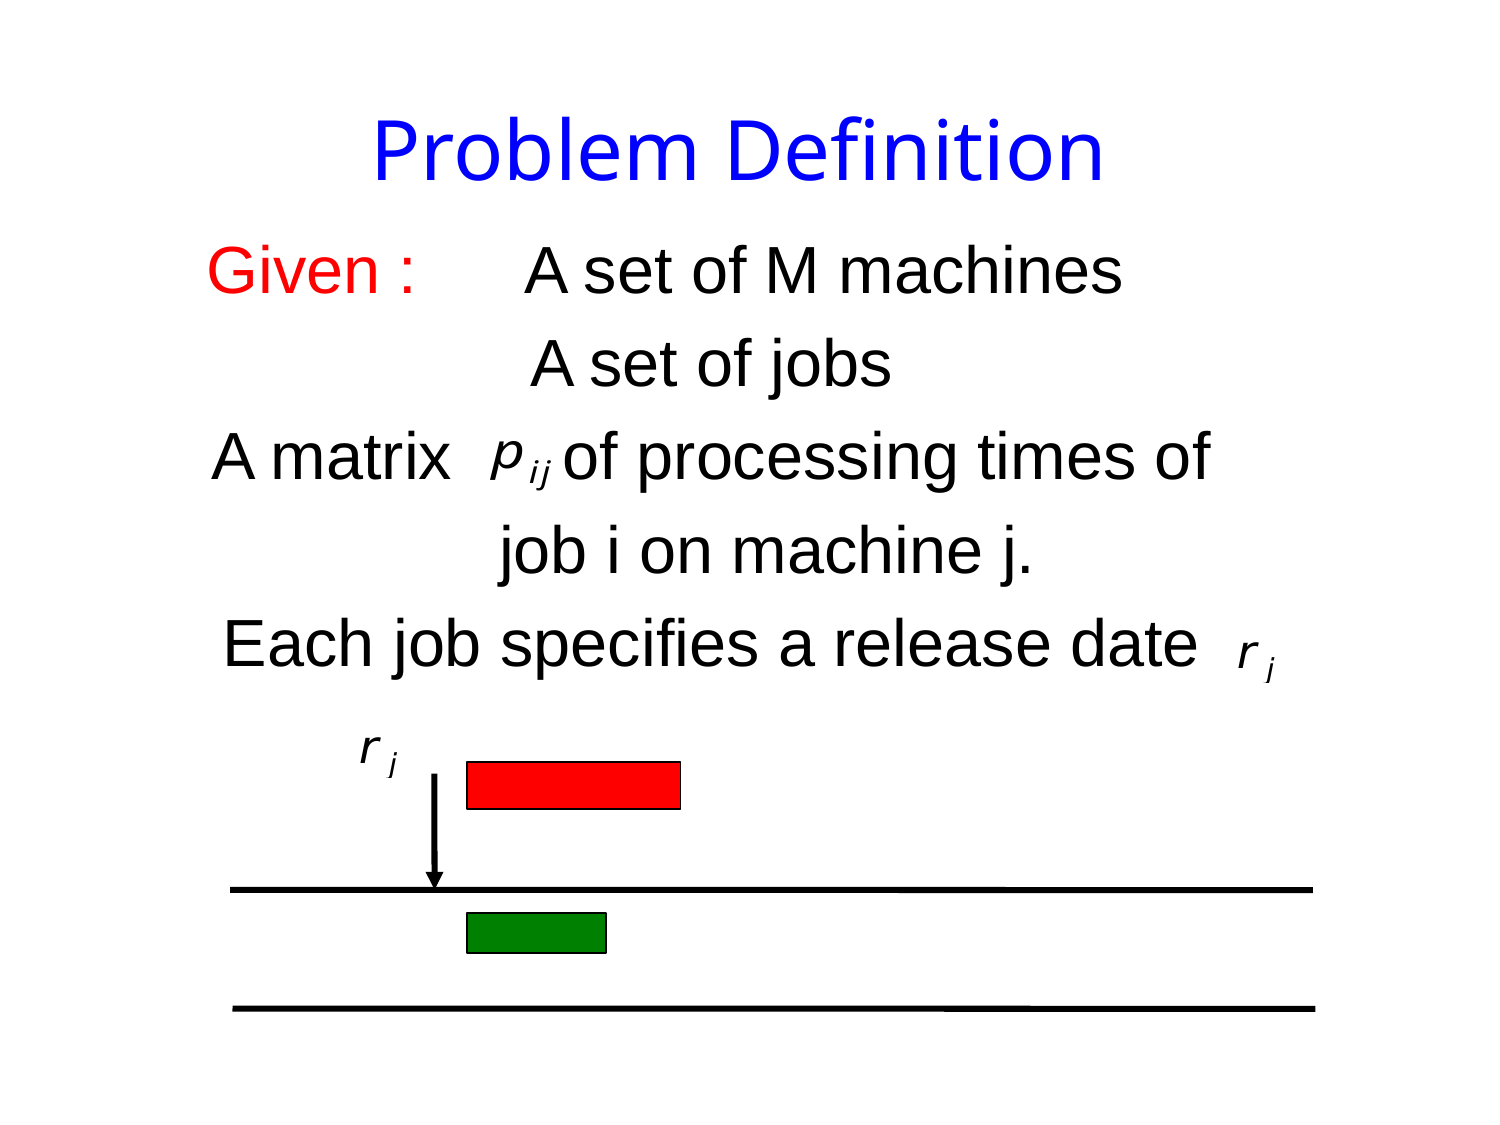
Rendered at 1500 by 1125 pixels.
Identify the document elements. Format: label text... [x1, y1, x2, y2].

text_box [346, 719, 416, 789]
text_box [466, 762, 681, 809]
subtitle Given : A set of M machines A set of jobs A matrix of processing times of job i on machine j. Each job specifies a release date [0, 199, 1350, 707]
text_box [428, 773, 441, 890]
title Problem Definition [74, 44, 1425, 234]
text_box [466, 913, 607, 953]
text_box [474, 412, 572, 506]
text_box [1224, 624, 1294, 694]
